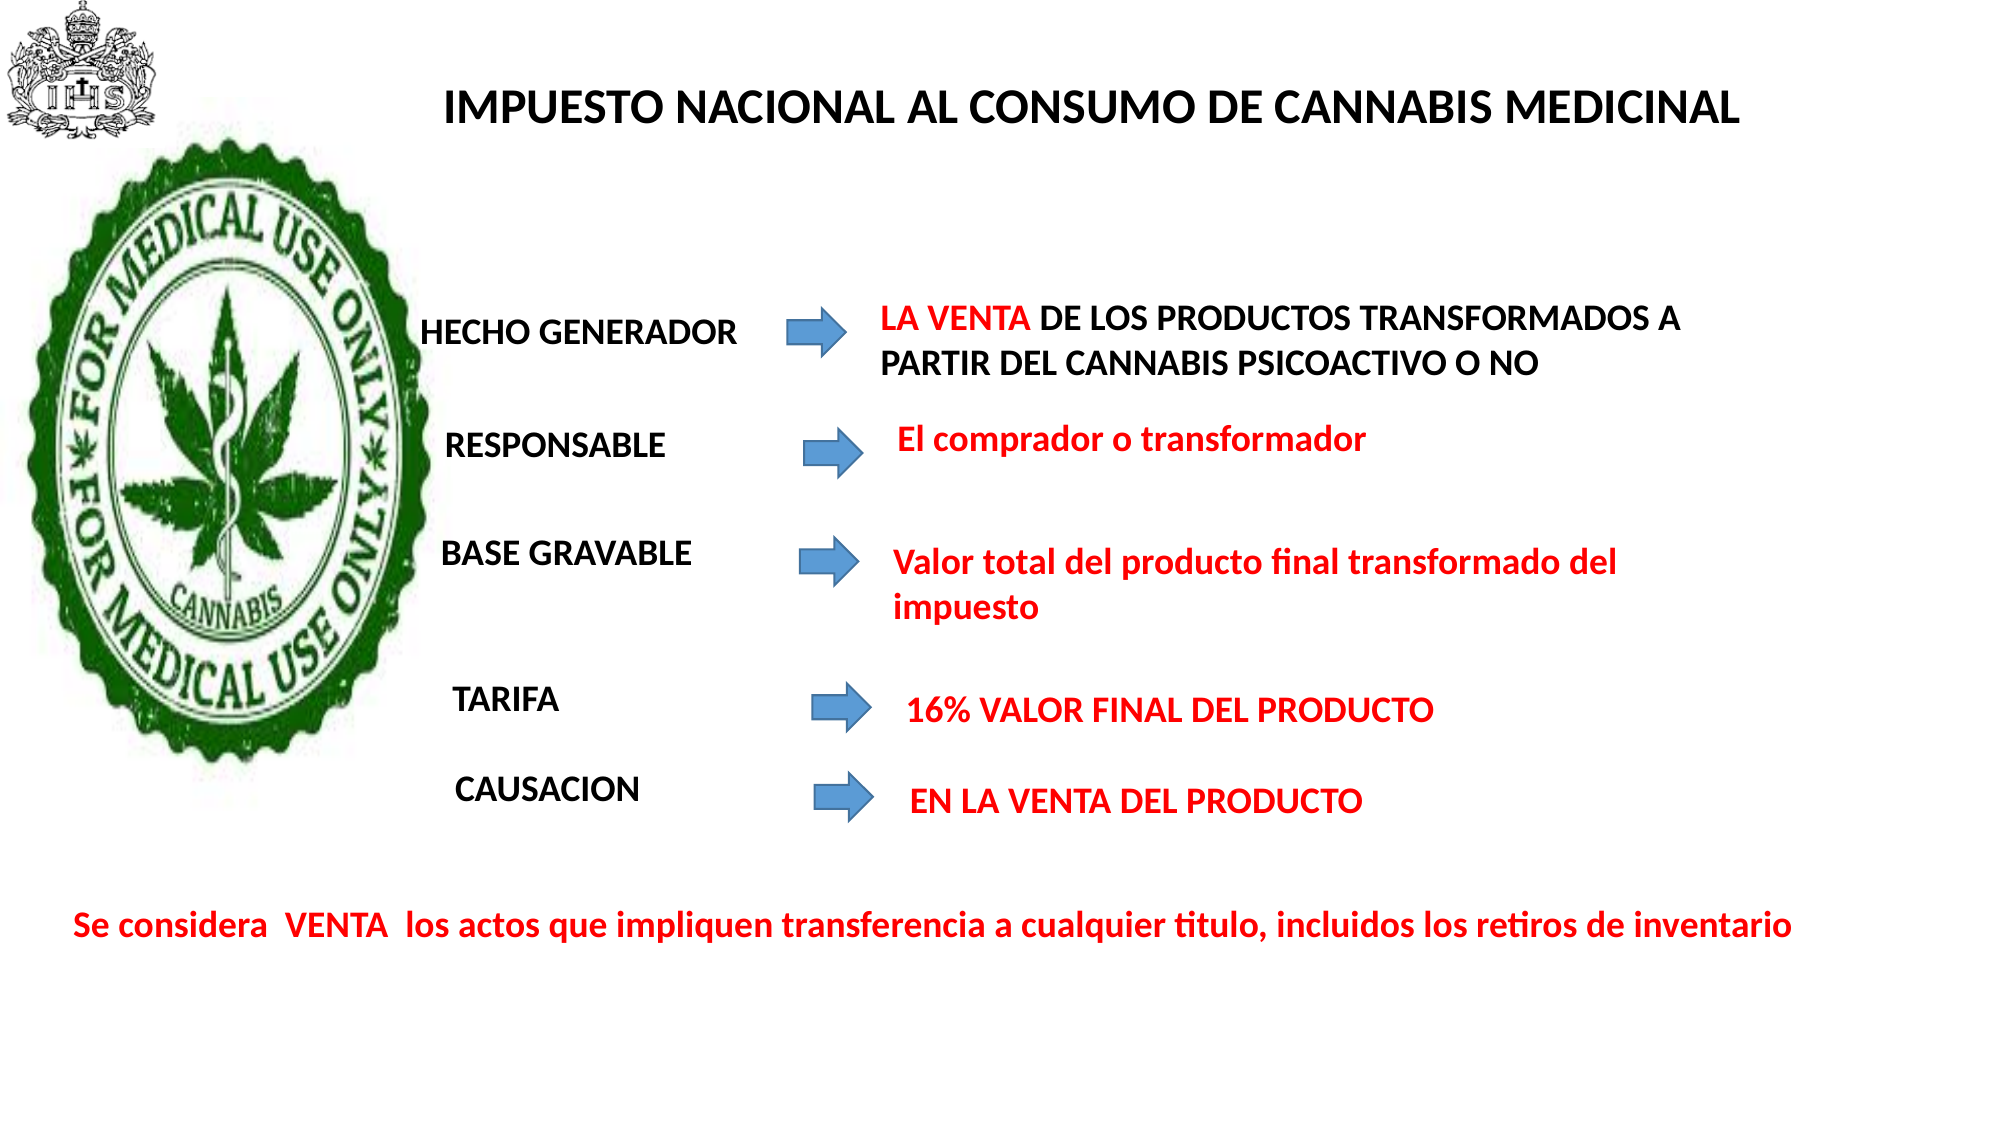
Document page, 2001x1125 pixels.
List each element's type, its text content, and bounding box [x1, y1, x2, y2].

text_box LA VENTA DE LOS PRODUCTOS TRANSFORMADOS A PARTIR DEL CANNABIS PSICOACTIVO O NO [865, 285, 1725, 391]
text_box El comprador o transformador [882, 406, 1742, 467]
picture [0, 0, 453, 811]
text_box TARIFA [453, 666, 575, 727]
text_box CAUSACION [440, 756, 656, 816]
text_box [811, 680, 873, 734]
text_box EN LA VENTA DEL PRODUCTO [895, 769, 1755, 829]
text_box RESPONSABLE [453, 412, 682, 473]
text_box 16% VALOR FINAL DEL PRODUCTO [890, 677, 1750, 738]
text_box Se considera VENTA los actos que impliquen transferencia a cualquier titulo, incluidos los retiros de inventario [58, 892, 1913, 953]
text_box [798, 535, 860, 588]
text_box BASE GRAVABLE [453, 520, 708, 581]
text_box HECHO GENERADOR [453, 299, 754, 360]
text_box Valor total del producto final transformado del impuesto [878, 529, 1738, 635]
text_box [786, 305, 848, 359]
text_box [813, 770, 875, 824]
text_box IMPUESTO NACIONAL AL CONSUMO DE CANNABIS MEDICINAL [428, 66, 1757, 141]
text_box [803, 426, 864, 480]
